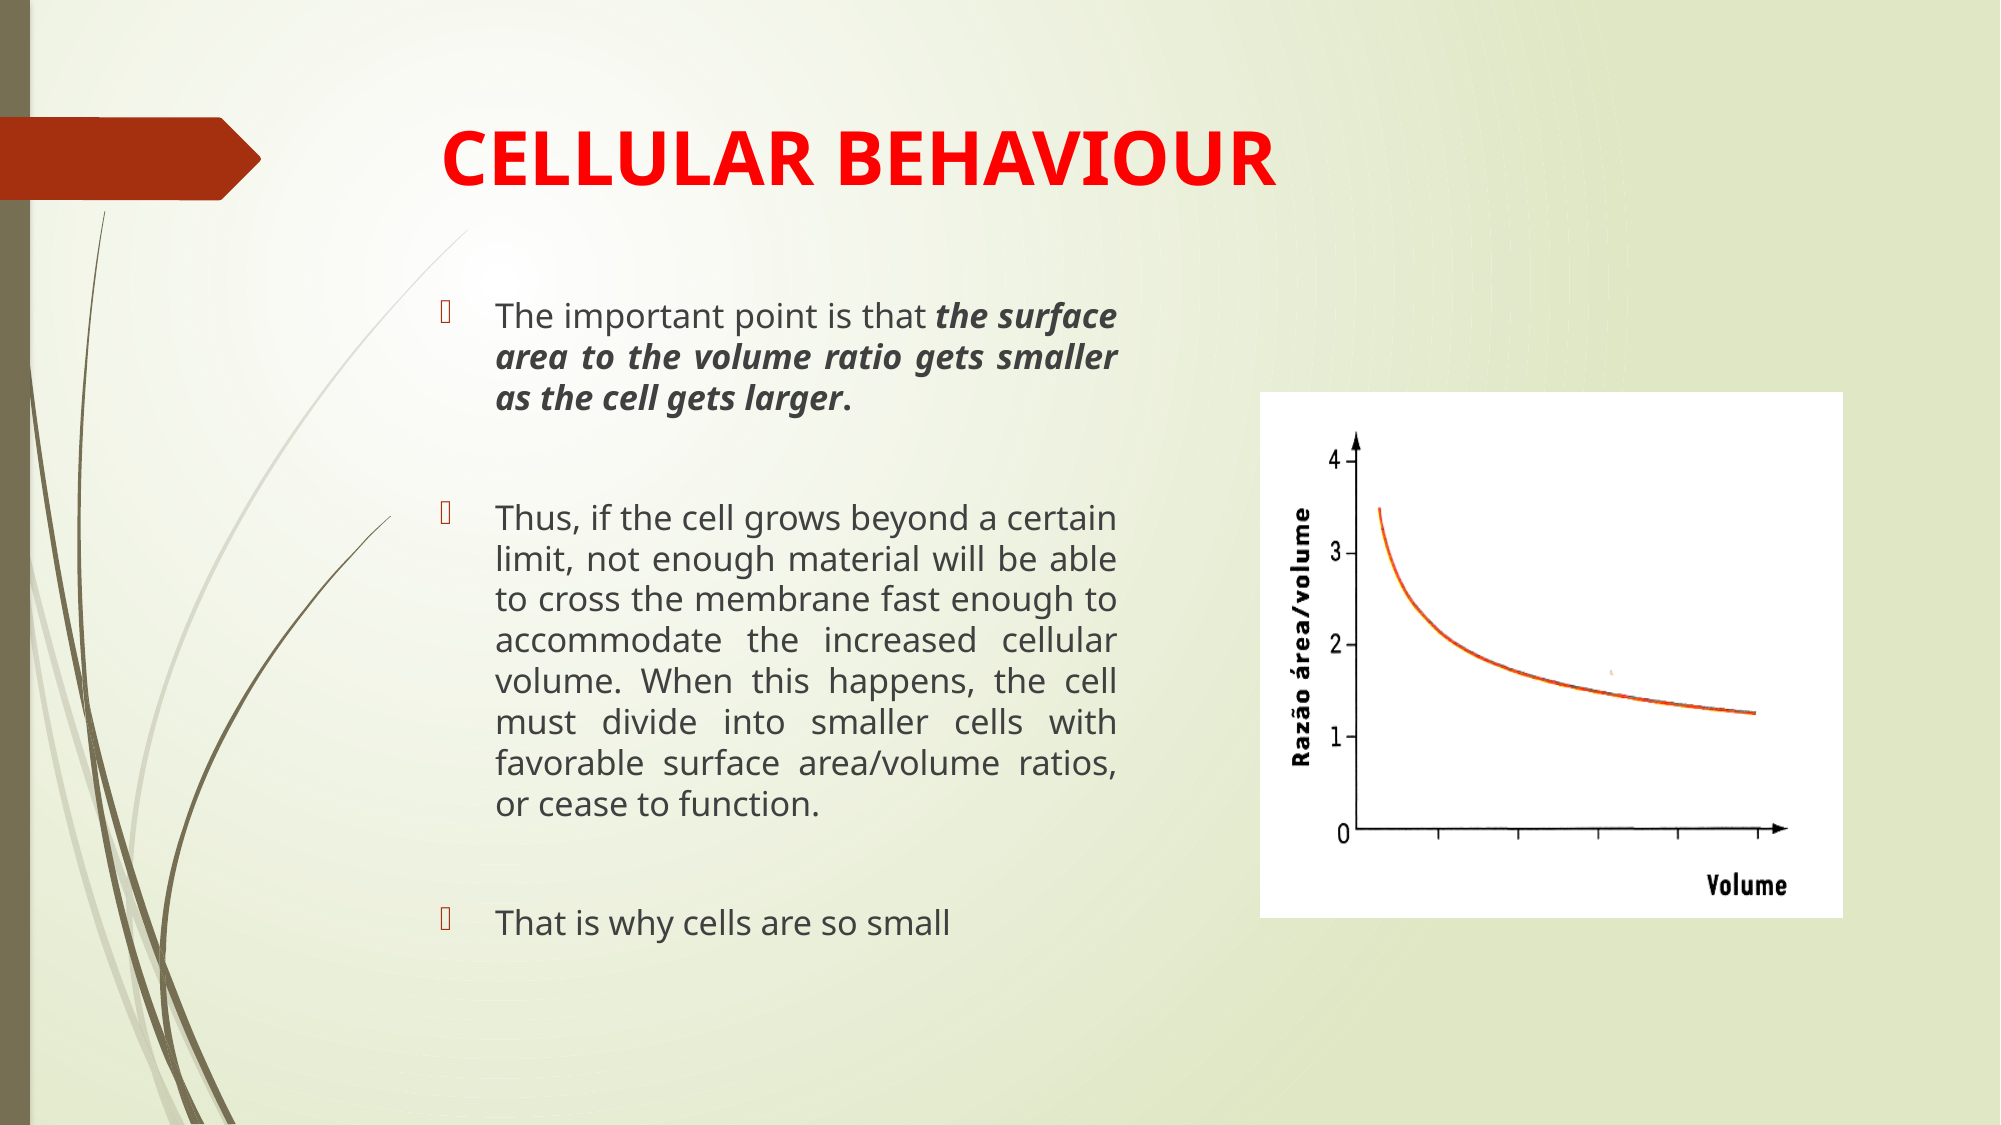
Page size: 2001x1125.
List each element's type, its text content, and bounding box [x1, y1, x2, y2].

title CELLULAR BEHAVIOUR [425, 102, 1888, 313]
list The important point is that the surface area to the volume ratio gets smaller as the cell gets larger. Thus, if the cell grows beyond a certain limit, not enough material will be able to cross the membrane fast enough to accommodate the increased cellular volume. When this happens, the cell must divide into smaller cells with favorable surface area/volume ratios, or cease to function. That is why cells are so small [424, 287, 1133, 970]
picture [1259, 391, 1844, 918]
